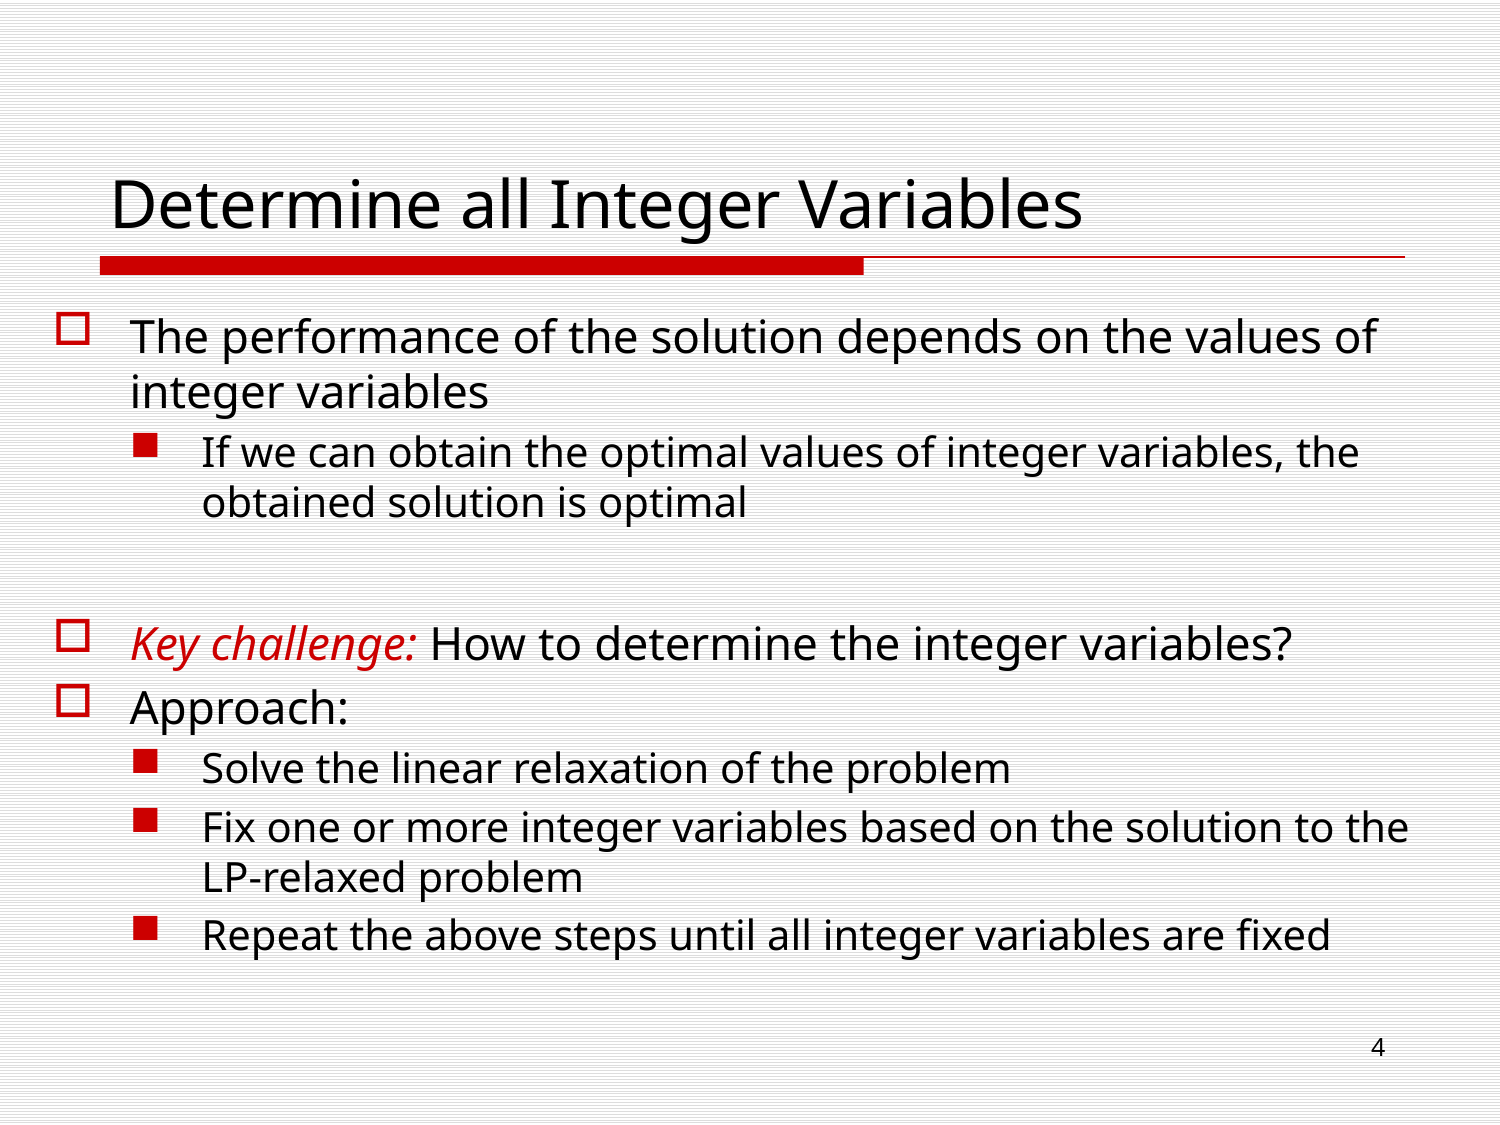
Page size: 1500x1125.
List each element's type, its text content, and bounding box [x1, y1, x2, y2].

list The performance of the solution depends on the values of integer variables If we can obtain the optimal values of integer variables, the obtained solution is optimal Key challenge: How to determine the integer variables? Approach: Solve the linear relaxation of the problem Fix one or more integer variables based on the solution to the LP-relaxed problem Repeat the above steps until all integer variables are fixed [37, 299, 1445, 1038]
text_box 4 [1074, 1024, 1400, 1103]
title Determine all Integer Variables [93, 49, 1451, 250]
